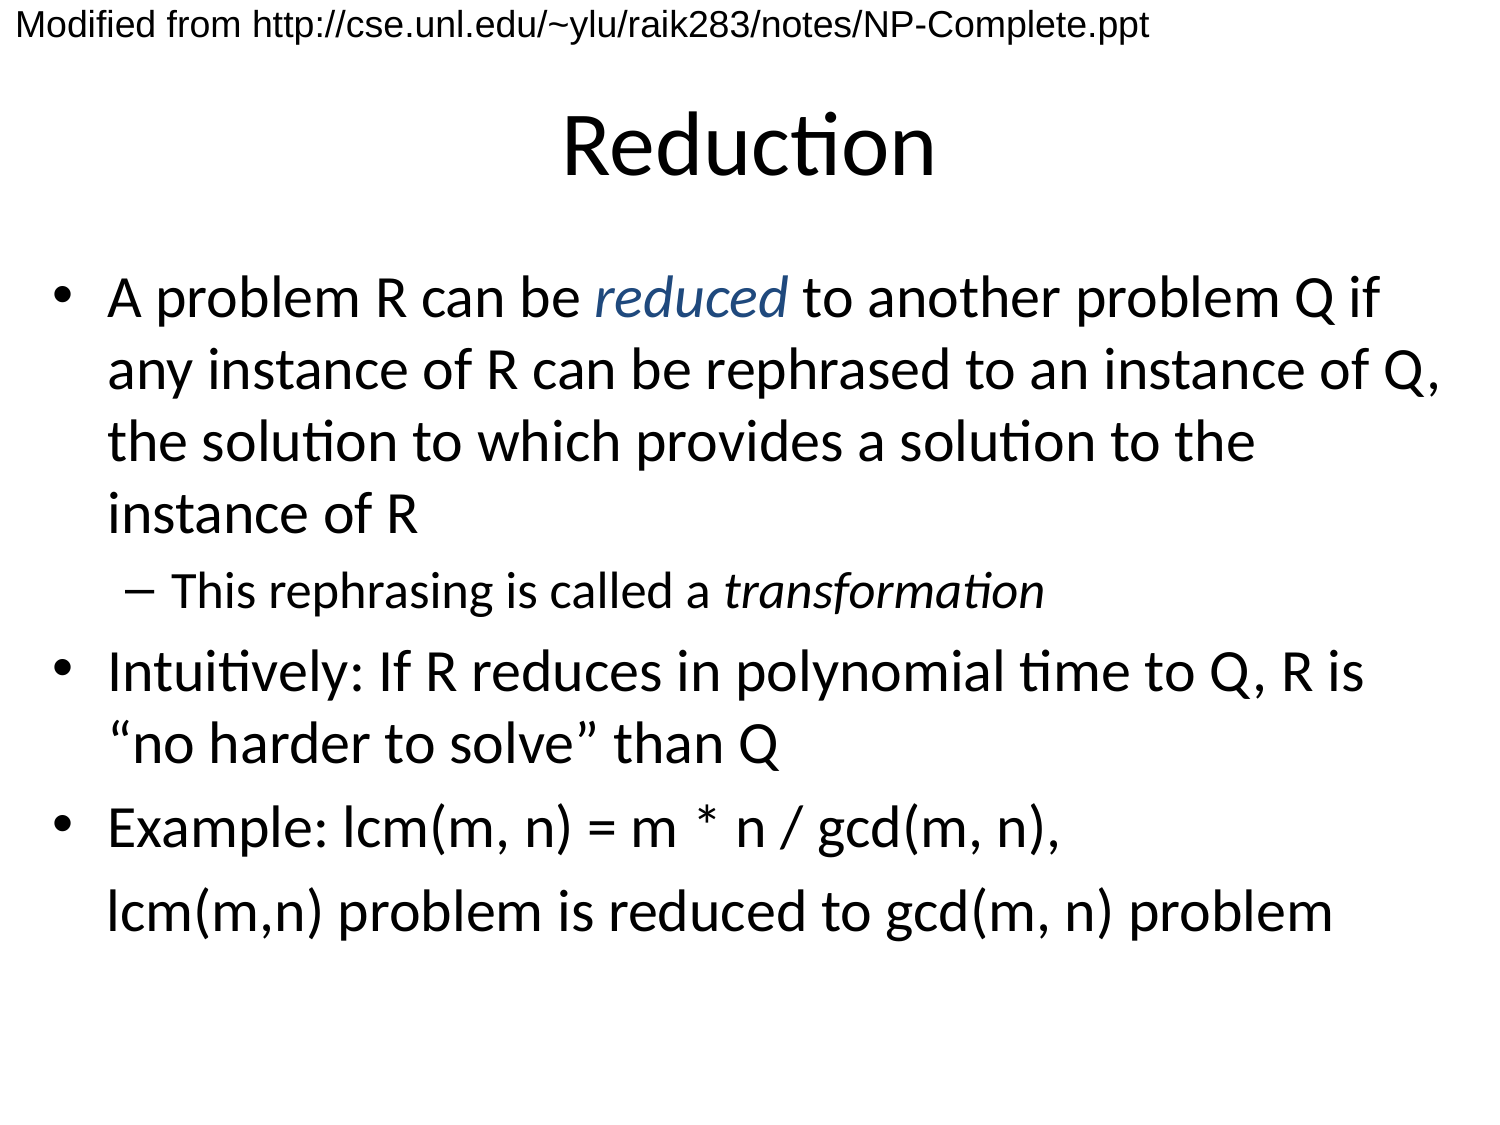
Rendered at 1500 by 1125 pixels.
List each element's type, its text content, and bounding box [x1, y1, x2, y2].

list A problem R can be reduced to another problem Q if any instance of R can be rephrased to an instance of Q, the solution to which provides a solution to the instance of R This rephrasing is called a transformation Intuitively: If R reduces in polynomial time to Q, R is “no harder to solve” than Q Example: lcm(m, n) = m * n / gcd(m, n), lcm(m,n) problem is reduced to gcd(m, n) problem [37, 249, 1463, 963]
text_box Modified from http://cse.unl.edu/~ylu/raik283/notes/NP-Complete.ppt [0, 0, 1500, 53]
title Reduction [75, 53, 1425, 233]
